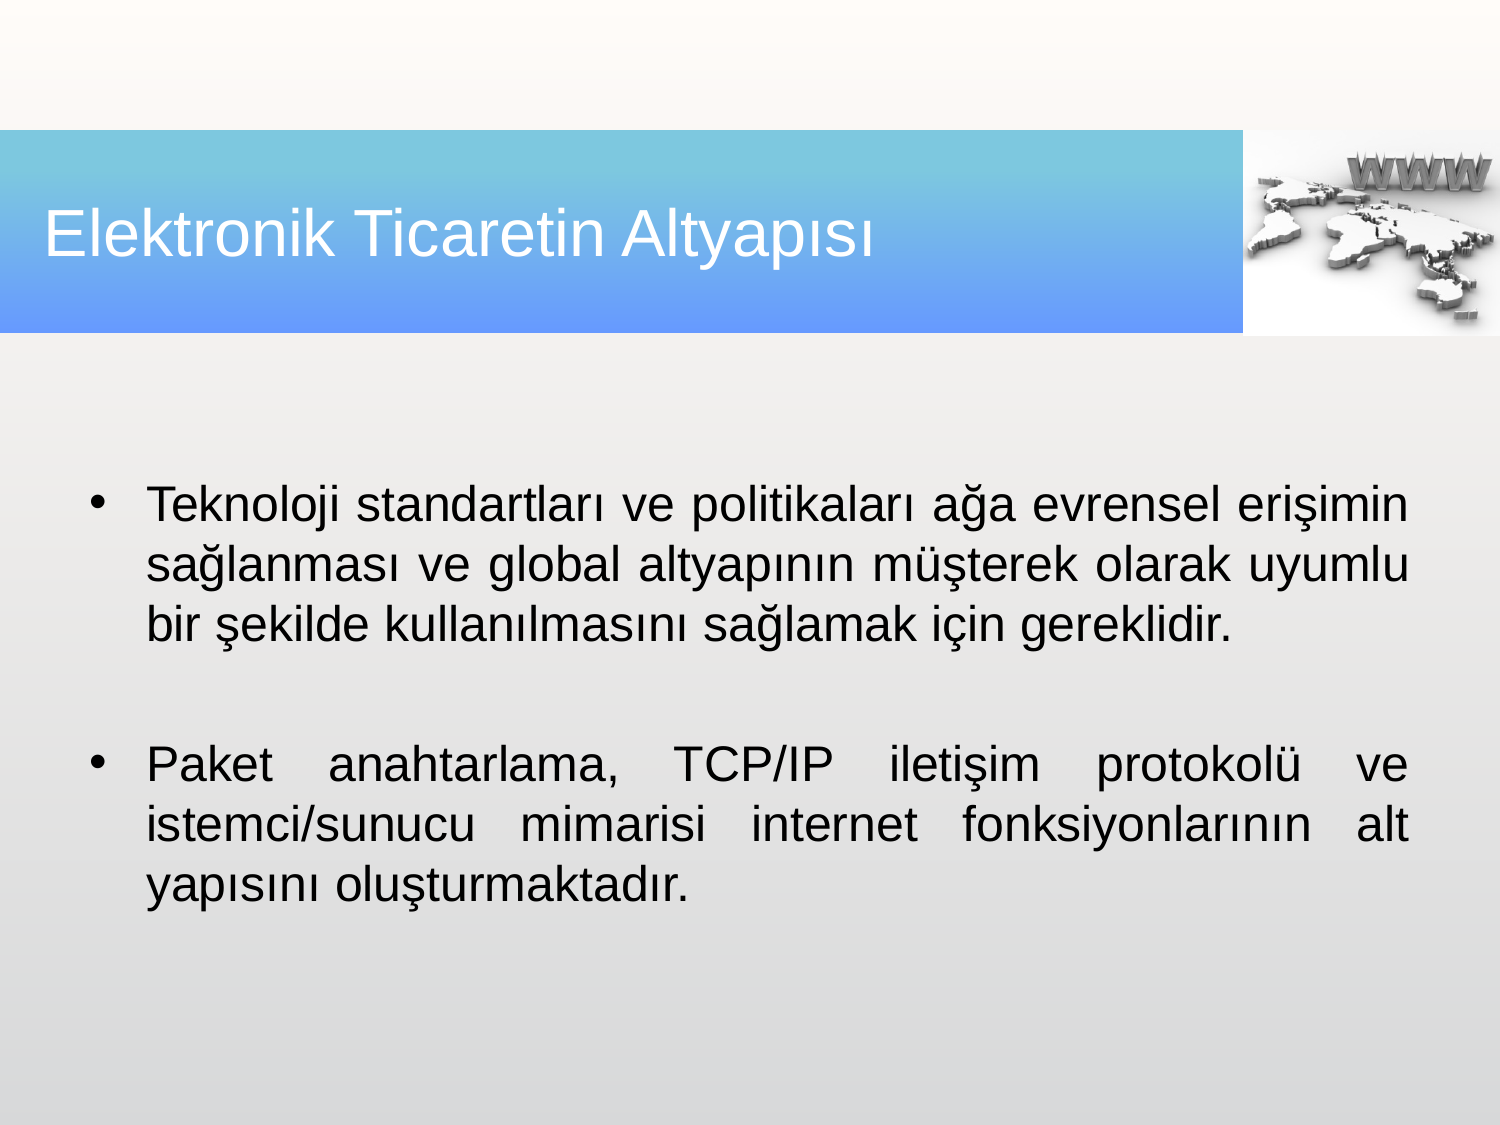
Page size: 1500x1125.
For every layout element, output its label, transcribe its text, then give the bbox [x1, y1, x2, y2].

list Teknoloji standartları ve politikaları ağa evrensel erişimin sağlanması ve global altyapının müşterek olarak uyumlu bir şekilde kullanılmasını sağlamak için gereklidir. Paket anahtarlama, TCP/IP iletişim protokolü ve istemci/sunucu mimarisi internet fonksiyonlarının alt yapısını oluşturmaktadır. [75, 377, 1425, 1005]
picture [1243, 130, 1500, 336]
title Elektronik Ticaretin Altyapısı [29, 136, 1235, 324]
